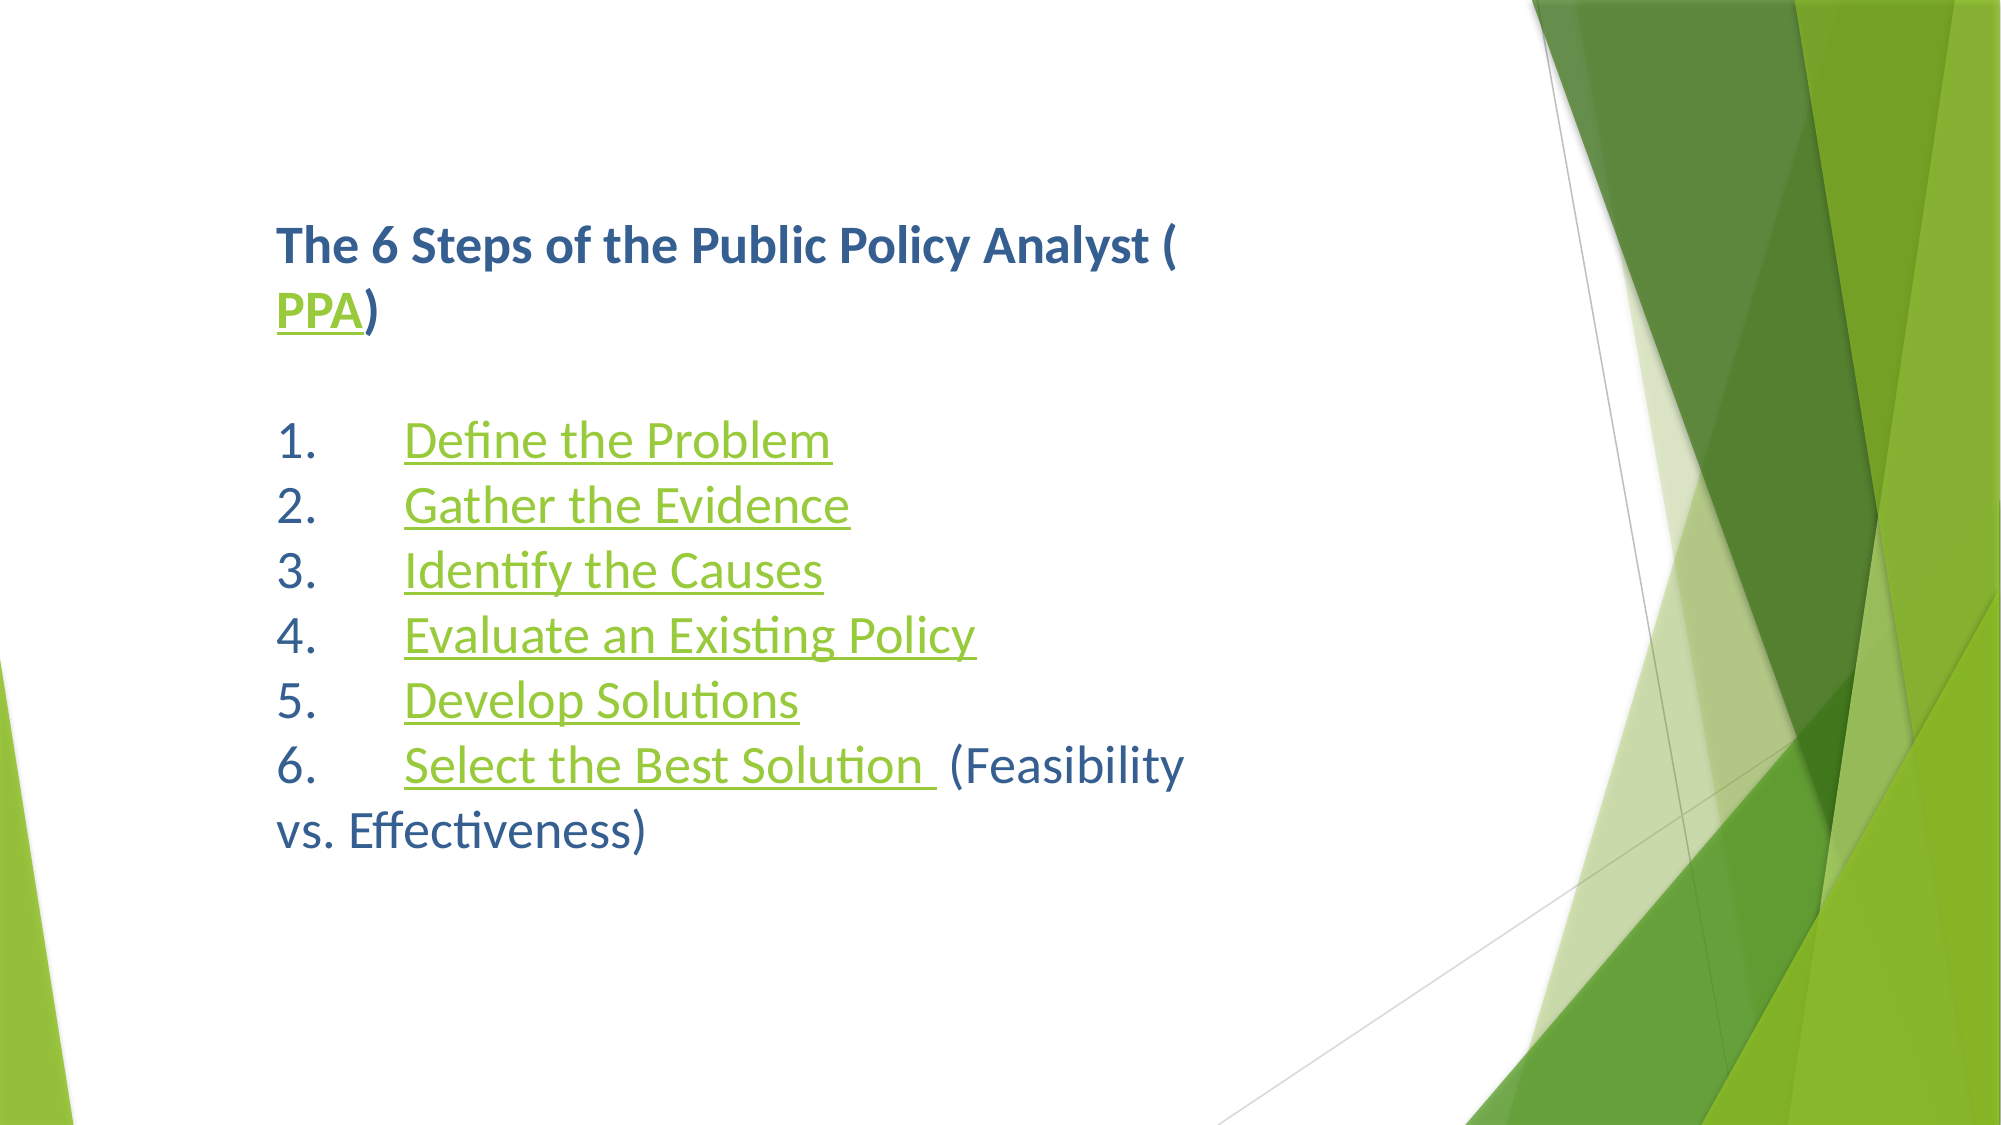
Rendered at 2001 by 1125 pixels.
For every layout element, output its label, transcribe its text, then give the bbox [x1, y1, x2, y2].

text_box The 6 Steps of the Public Policy Analyst (PPA) 1. Define the Problem 2. Gather the Evidence 3. Identify the Causes 4. Evaluate an Existing Policy 5. Develop Solutions 6. Select the Best Solution (Feasibility vs. Effectiveness) [261, 157, 1262, 912]
